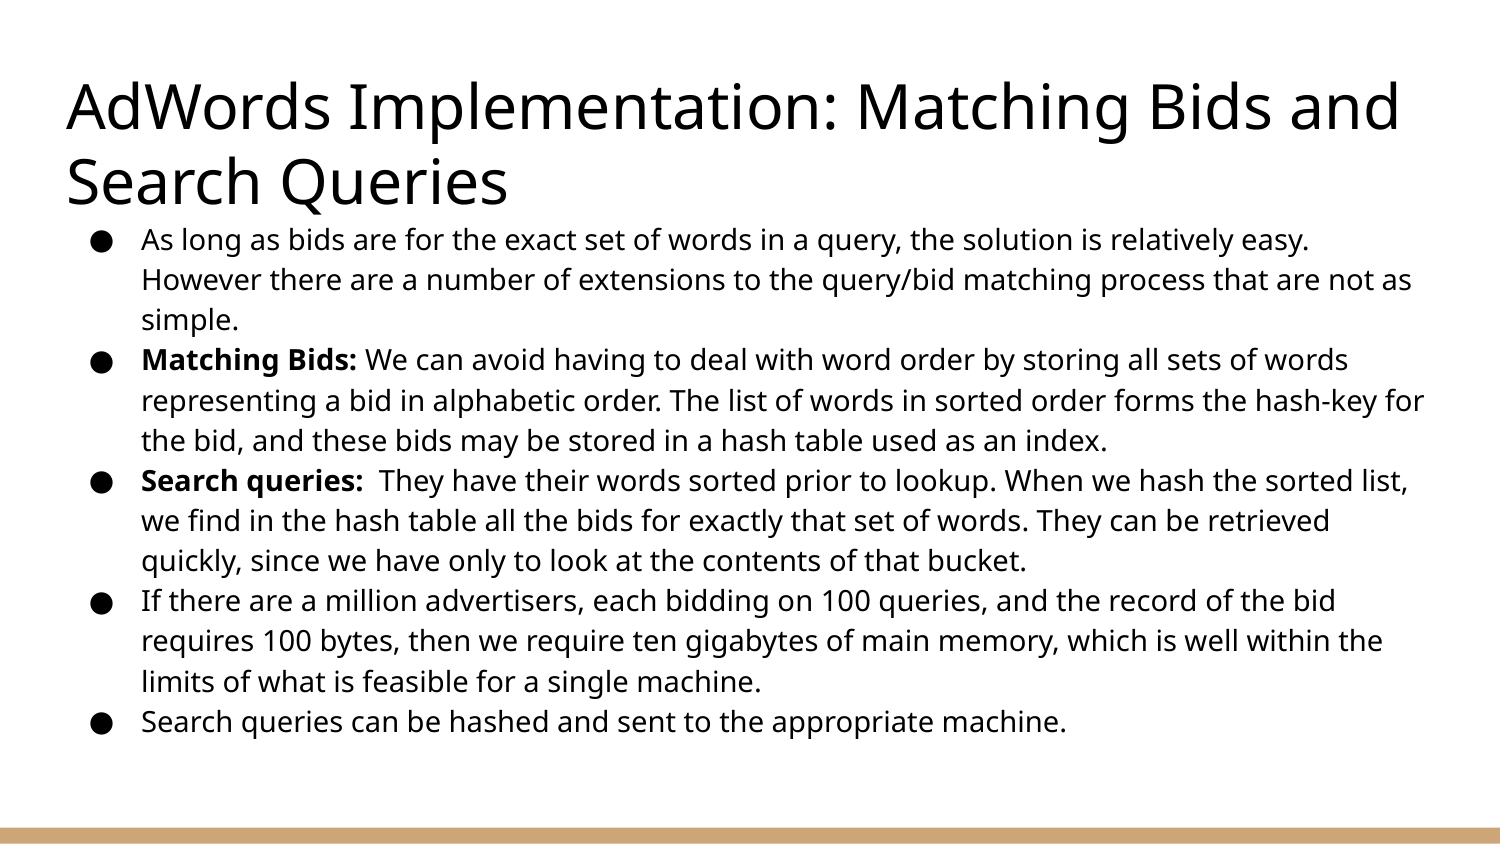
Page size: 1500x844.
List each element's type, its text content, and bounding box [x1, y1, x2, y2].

list As long as bids are for the exact set of words in a query, the solution is relatively easy. However there are a number of extensions to the query/bid matching process that are not as simple. Matching Bids: We can avoid having to deal with word order by storing all sets of words representing a bid in alphabetic order. The list of words in sorted order forms the hash-key for the bid, and these bids may be stored in a hash table used as an index. Search queries: They have their words sorted prior to lookup. When we hash the sorted list, we find in the hash table all the bids for exactly that set of words. They can be retrieved quickly, since we have only to look at the contents of that bucket. If there are a million advertisers, each bidding on 100 queries, and the record of the bid requires 100 bytes, then we require ten gigabytes of main memory, which is well within the limits of what is feasible for a single machine. Search queries can be hashed and sent to the appropriate machine. [51, 200, 1449, 752]
title AdWords Implementation: Matching Bids and Search Queries [51, 51, 1449, 189]
